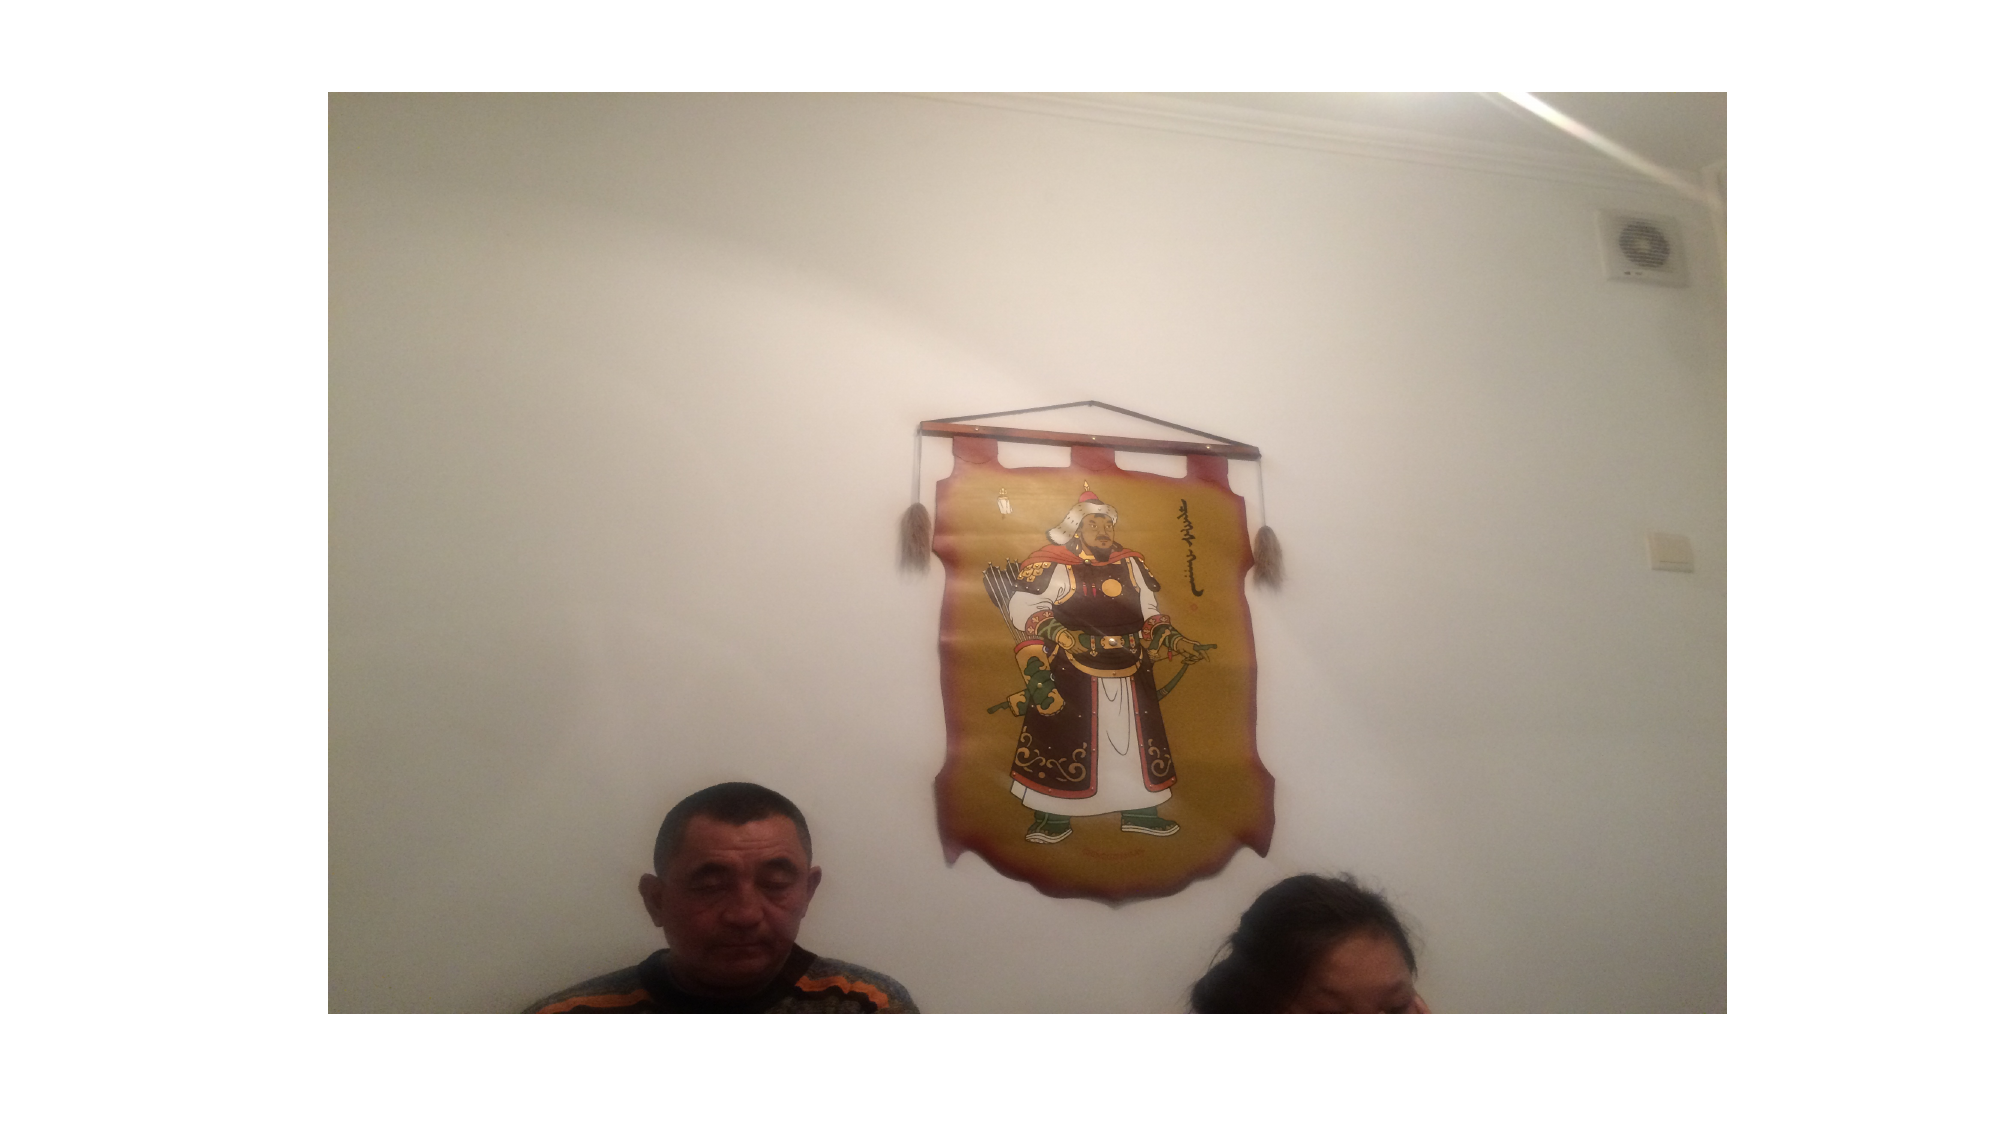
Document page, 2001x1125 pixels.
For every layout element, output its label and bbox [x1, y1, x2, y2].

list [328, 92, 1727, 1014]
